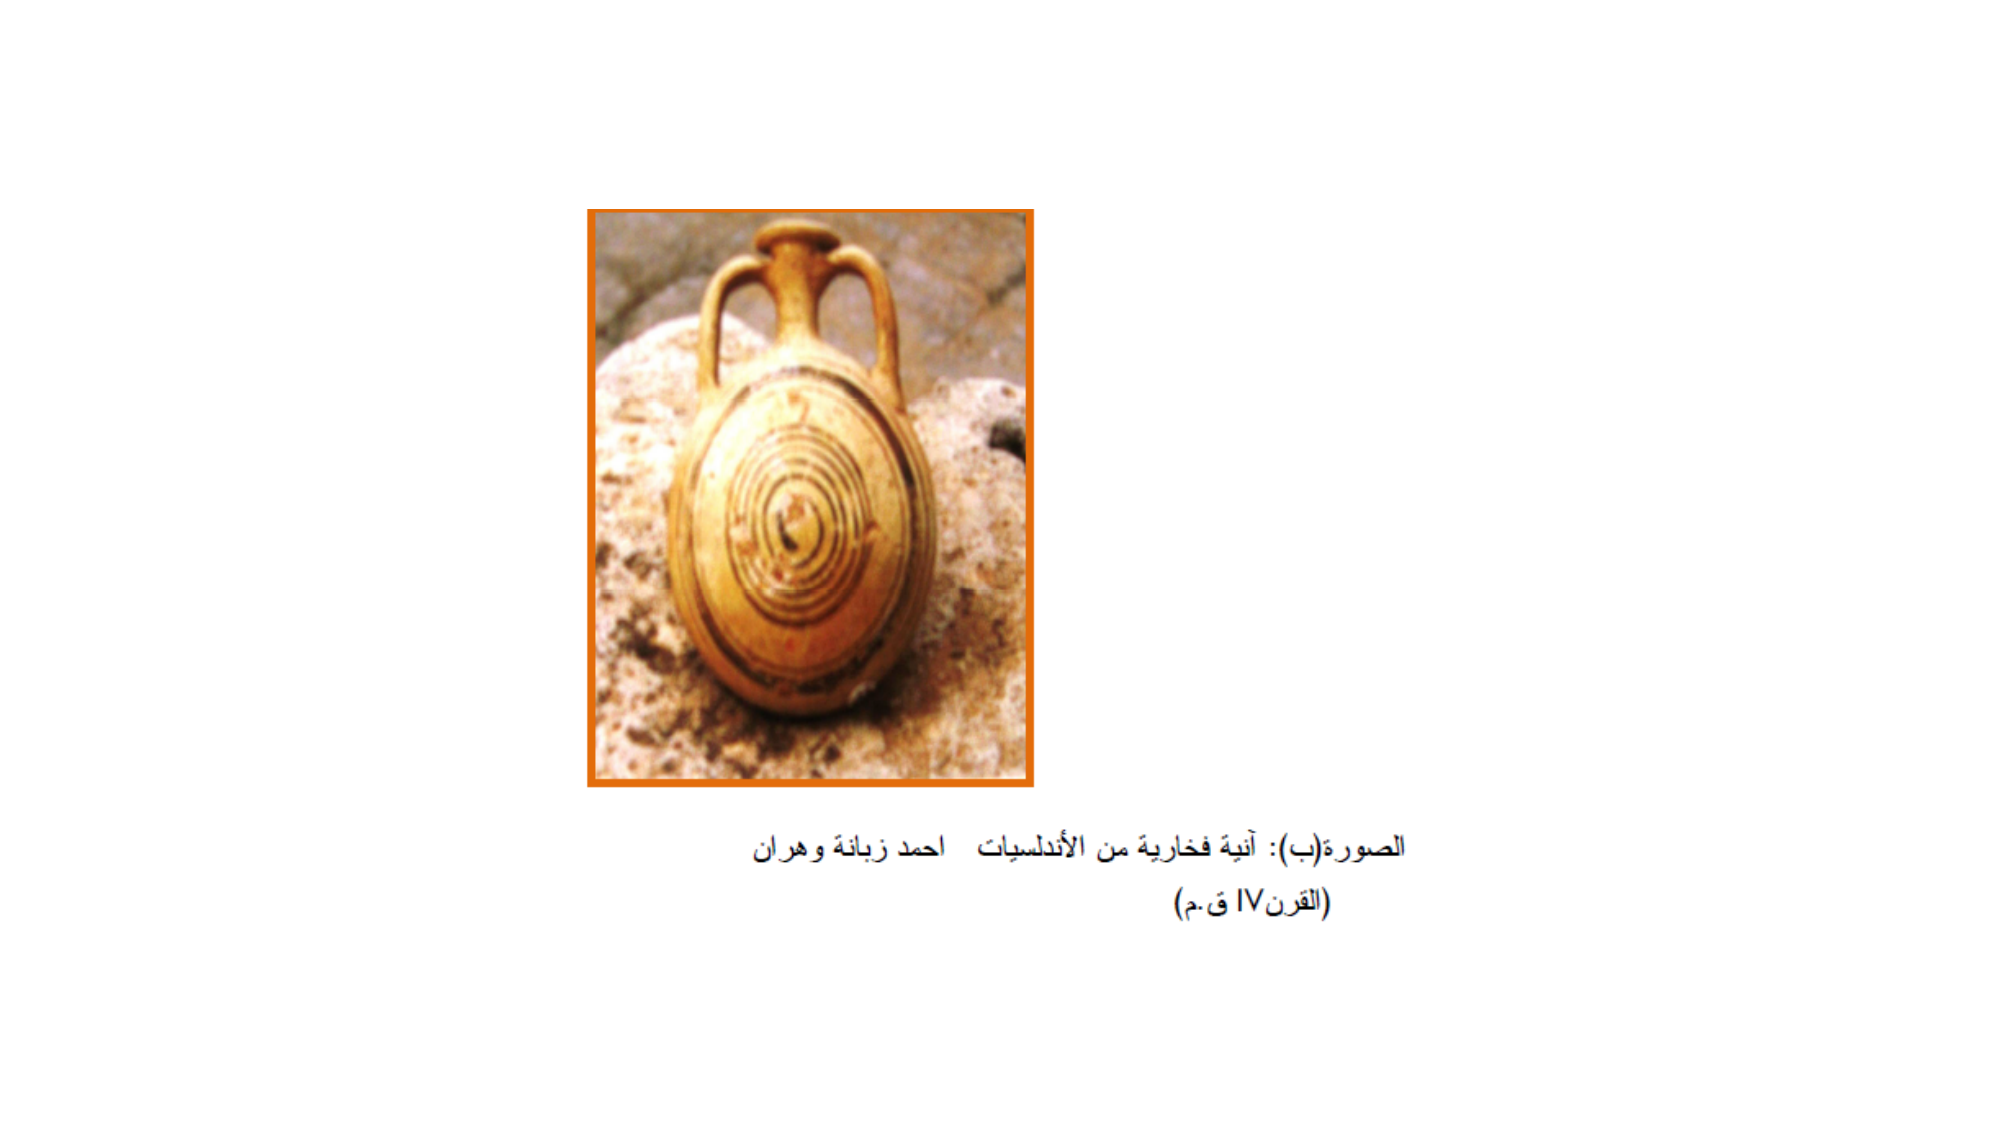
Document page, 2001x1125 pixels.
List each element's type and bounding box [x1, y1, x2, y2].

picture [473, 209, 1443, 983]
